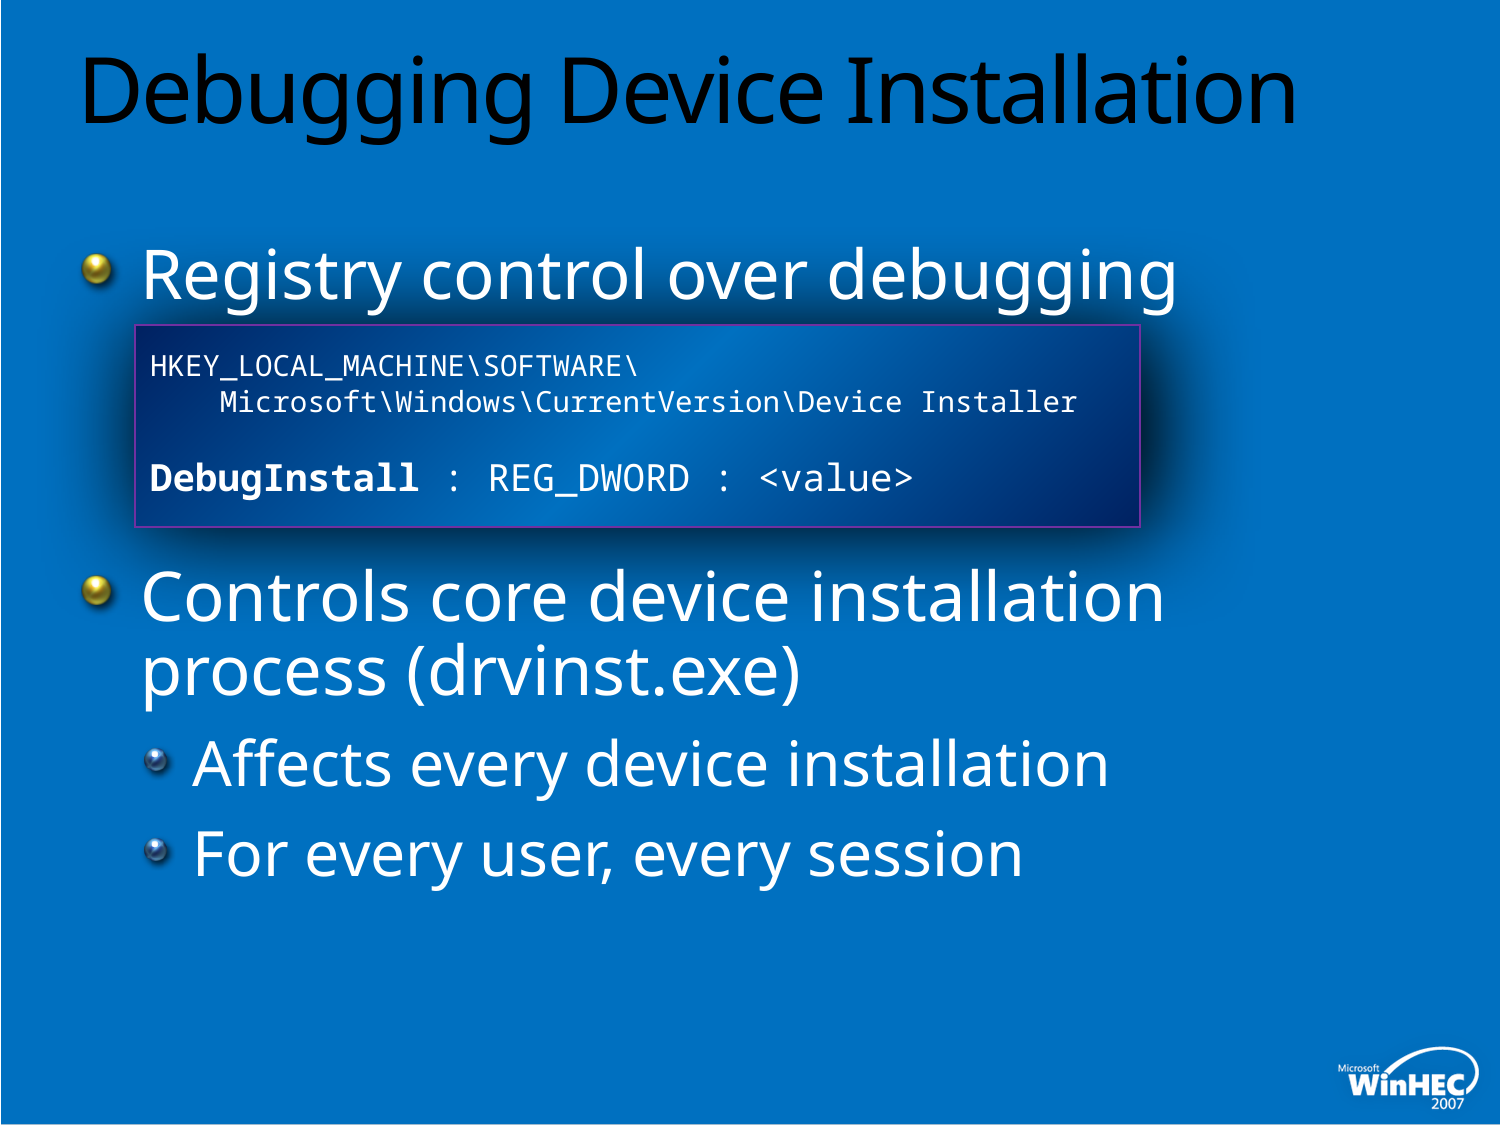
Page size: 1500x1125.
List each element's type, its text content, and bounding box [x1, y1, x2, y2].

picture [0, 0, 1500, 1125]
title Debugging Device Installation [62, 37, 1440, 138]
list Registry control over debugging Controls core device installation process (drvinst.exe) Affects every device installation For every user, every session [62, 233, 1439, 895]
